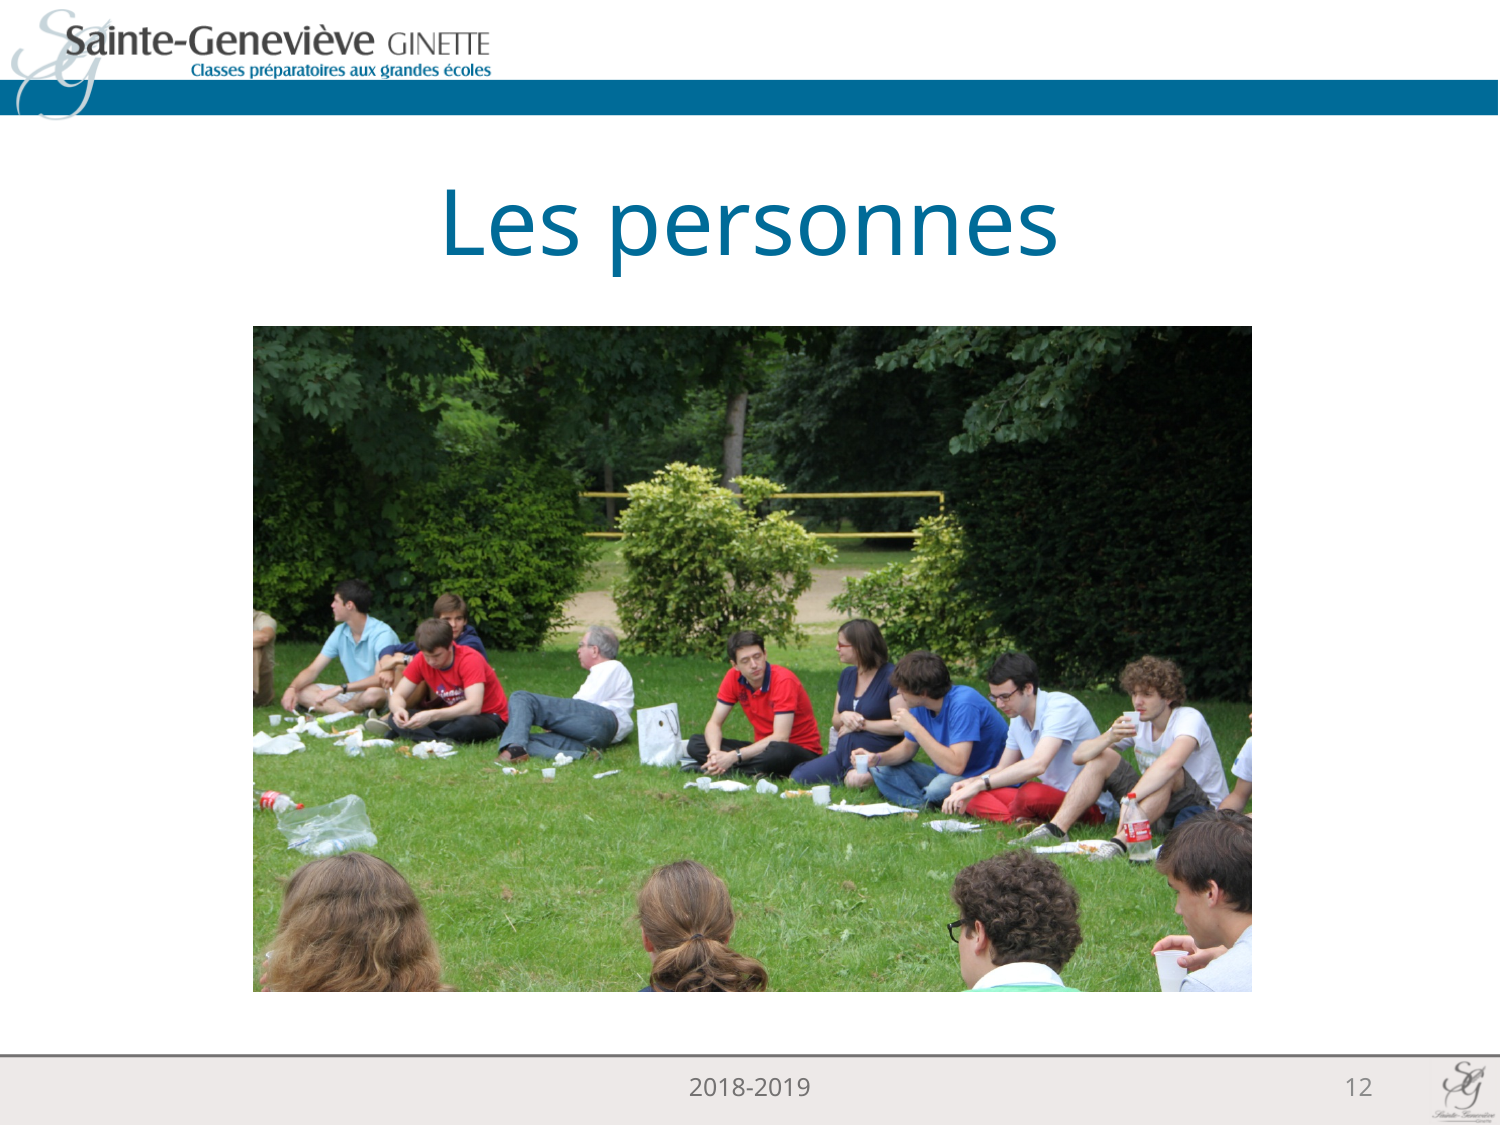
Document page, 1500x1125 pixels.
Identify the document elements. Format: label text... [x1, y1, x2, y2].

footer 2018-2019 [512, 1070, 988, 1103]
picture [0, 0, 1500, 1125]
title Les personnes [112, 125, 1388, 313]
slide_number 12 [1074, 1070, 1388, 1106]
